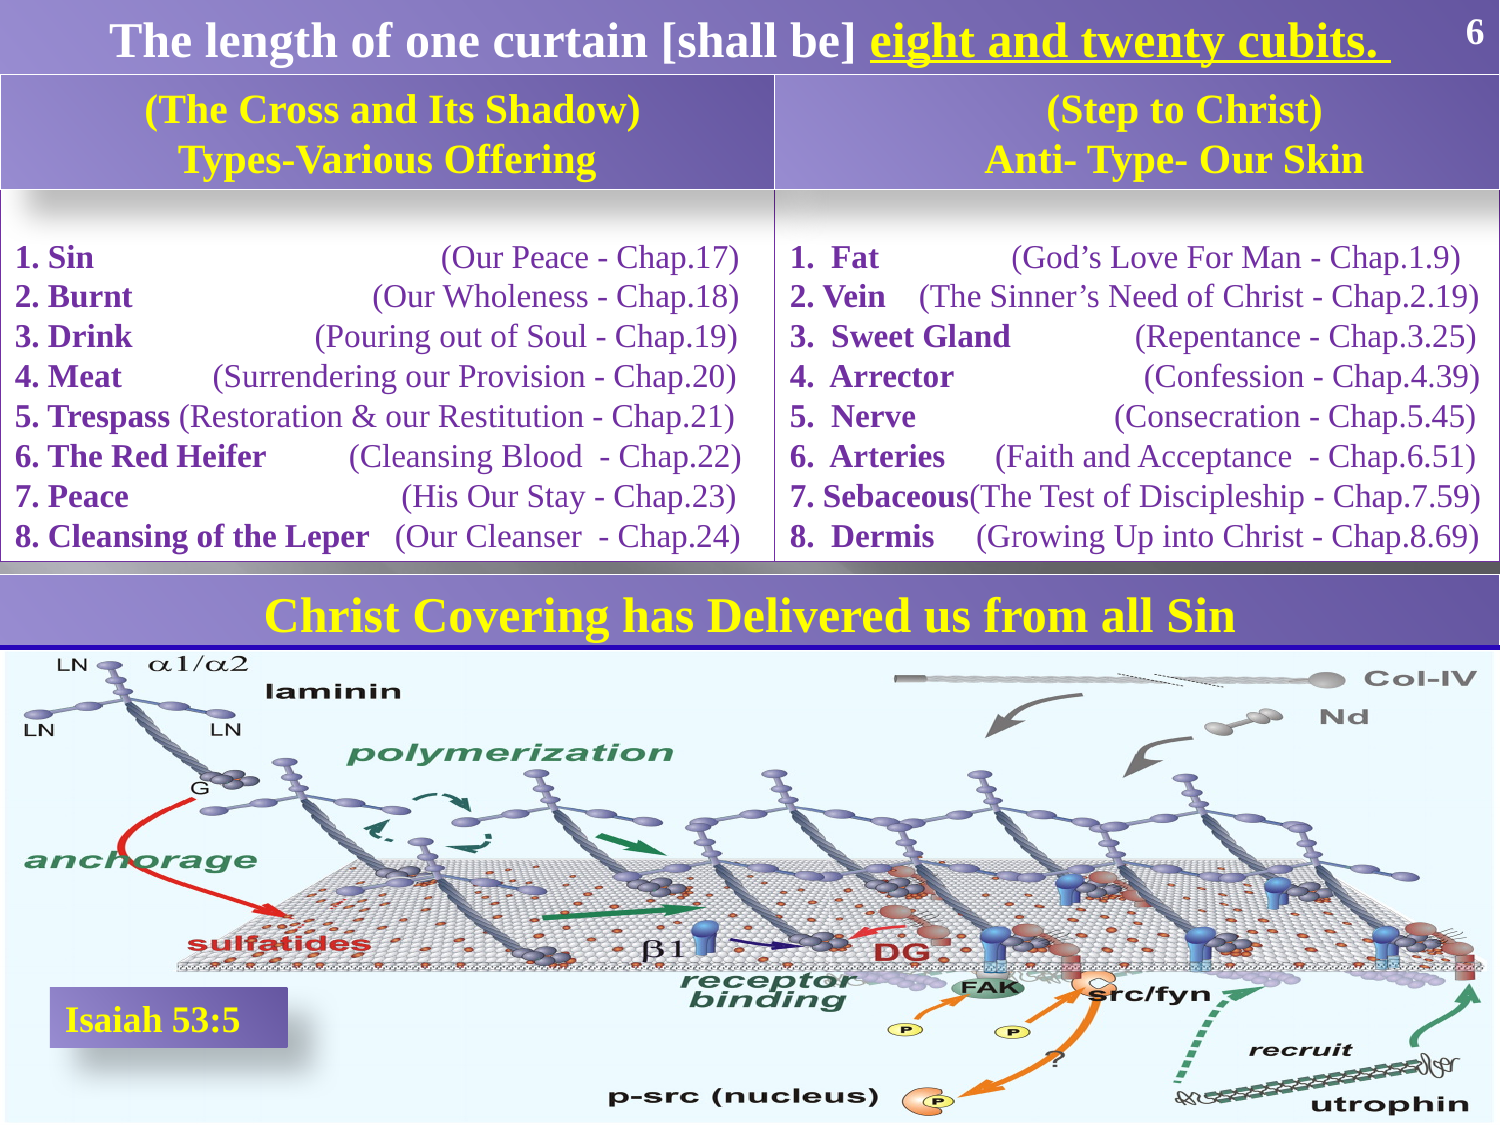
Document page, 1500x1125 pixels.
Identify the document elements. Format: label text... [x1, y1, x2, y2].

text_box 1. Sin (Our Peace - Chap.17) 2. Burnt (Our Wholeness - Chap.18) 3. Drink (Pouring out of Soul - Chap.19) 4. Meat (Surrendering our Provision - Chap.20) 5. Trespass (Restoration & our Restitution - Chap.21) 6. The Red Heifer (Cleansing Blood - Chap.22) 7. Peace (His Our Stay - Chap.23) 8. Cleansing of the Leper (Our Cleanser - Chap.24) [0, 190, 774, 562]
text_box Christ Covering has Delivered us from all Sin [0, 574, 1500, 645]
text_box The length of one curtain [shall be] eight and twenty cubits. [0, 0, 1500, 74]
text_box 6 [1375, 0, 1500, 60]
text_box (The Cross and Its Shadow) Types-Various Offering [0, 74, 774, 190]
picture [0, 649, 1500, 1125]
text_box 1. Fat (God’s Love For Man - Chap.1.9) 2. Vein (The Sinner’s Need of Christ - Chap.2.19) 3. Sweet Gland (Repentance - Chap.3.25) 4. Arrector (Confession - Chap.4.39) 5. Nerve (Consecration - Chap.5.45) 6. Arteries (Faith and Acceptance - Chap.6.51) 7. Sebaceous(The Test of Discipleship - Chap.7.59) 8. Dermis (Growing Up into Christ - Chap.8.69) [774, 233, 1500, 562]
text_box (Step to Christ) Anti- Type- Our Skin [774, 74, 1500, 190]
